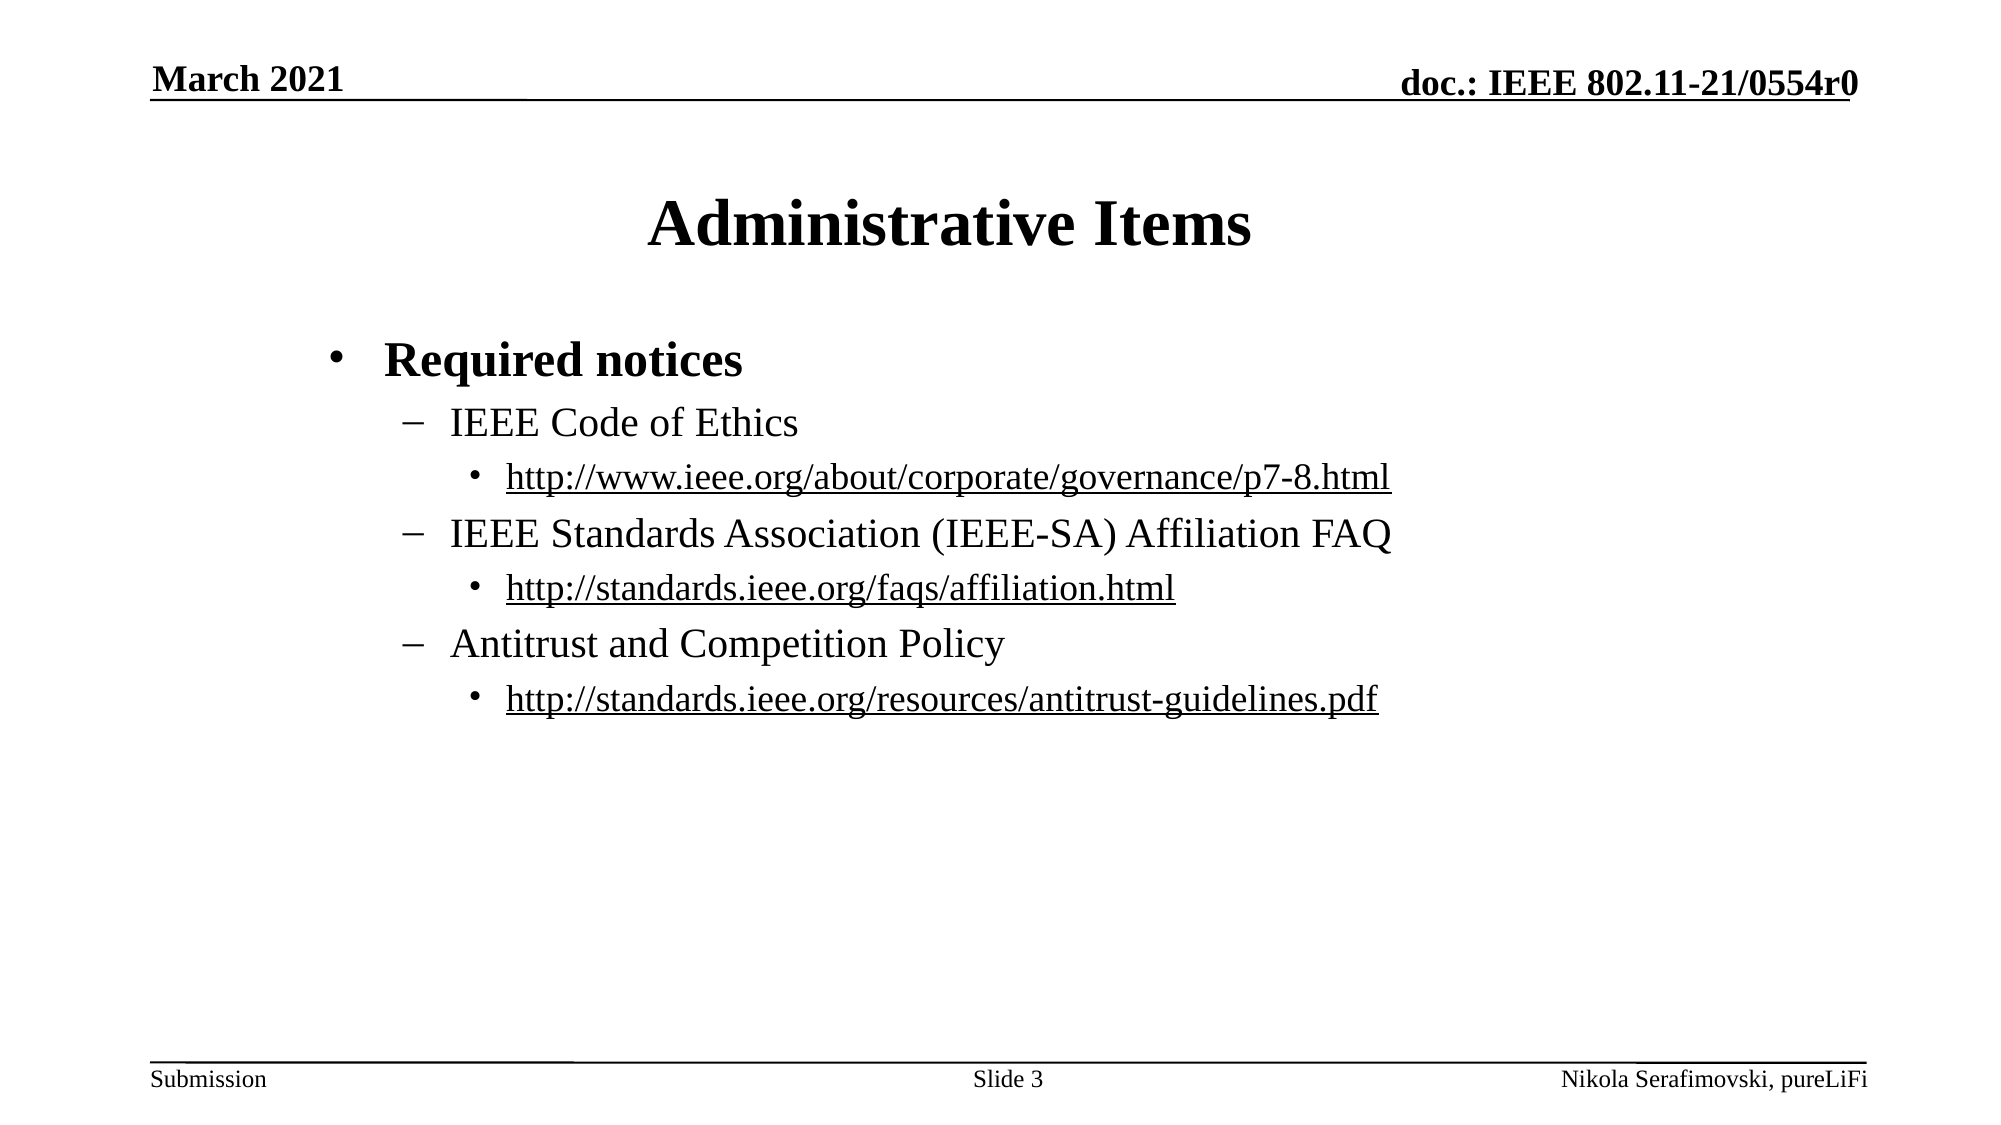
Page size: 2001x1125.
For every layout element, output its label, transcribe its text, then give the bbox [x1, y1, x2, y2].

slide_number Slide 3 [950, 1061, 1067, 1123]
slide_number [152, 54, 563, 100]
footer Nikola Serafimovski, pureLiFi [1171, 1061, 1869, 1093]
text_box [312, 131, 1589, 994]
